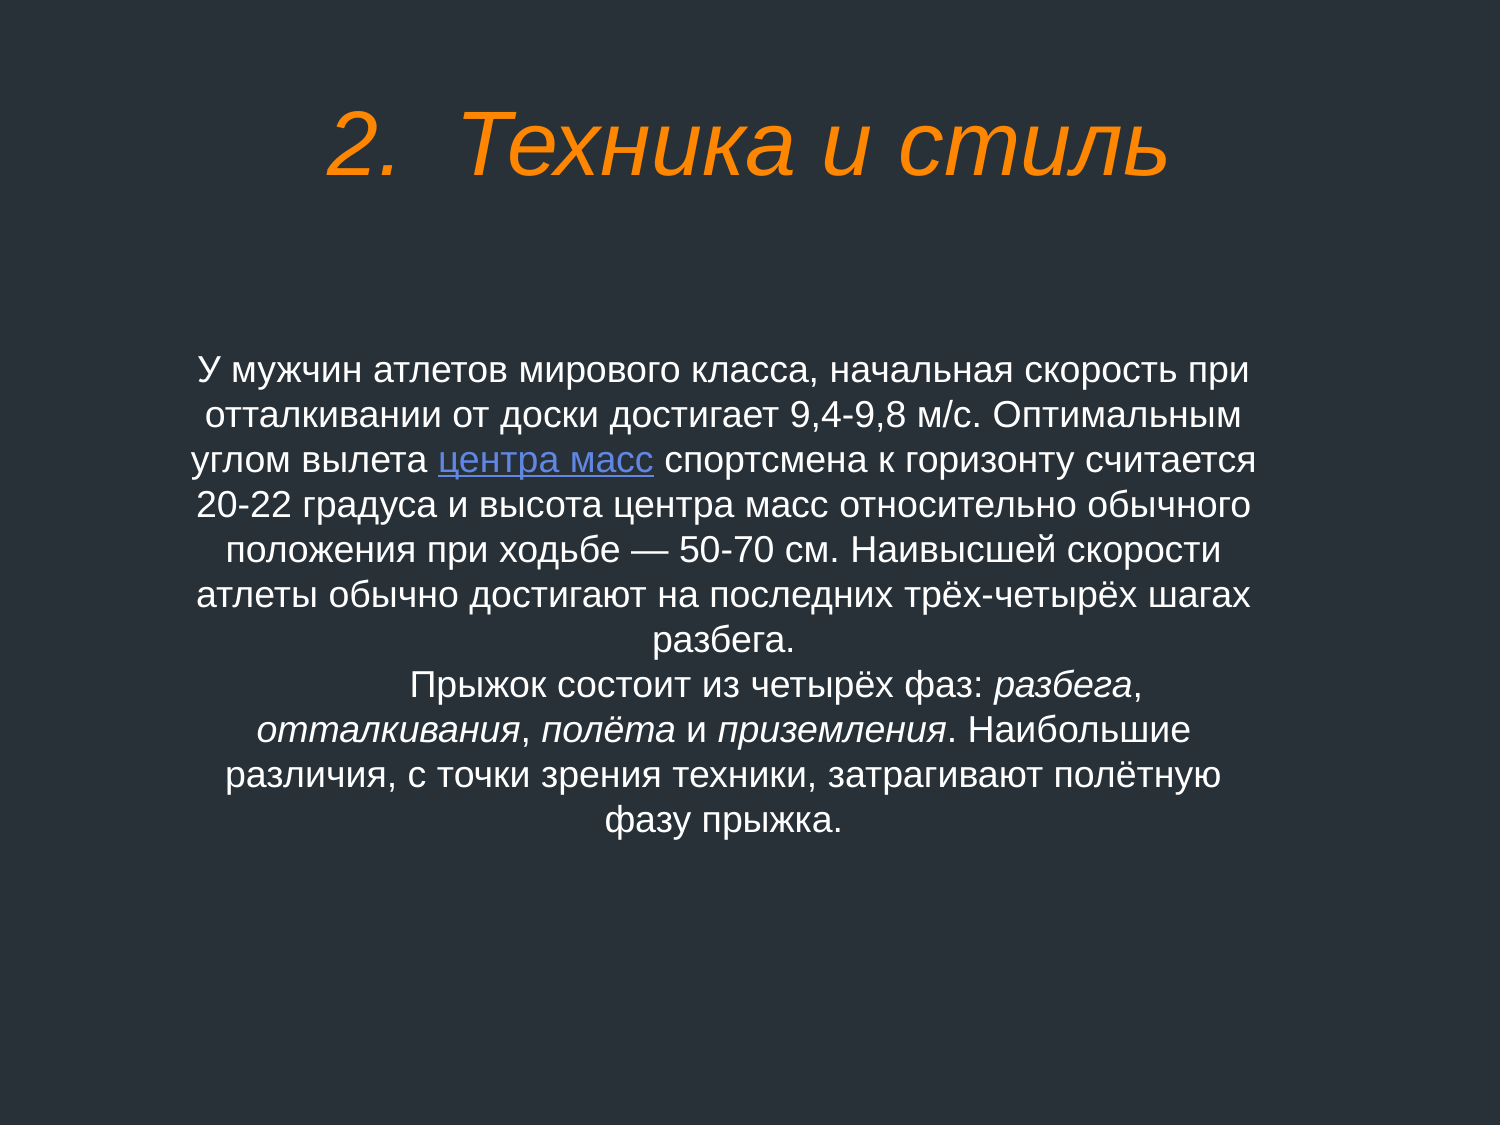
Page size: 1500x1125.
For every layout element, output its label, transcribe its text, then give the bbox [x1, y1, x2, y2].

text_box У мужчин атлетов мирового класса, начальная скорость при отталкивании от доски достигает 9,4-9,8 м/c. Оптимальным углом вылета центра масс спортсмена к горизонту считается 20-22 градуса и высота центра масс относительно обычного положения при ходьбе — 50-70 см. Наивысшей скорости атлеты обычно достигают на последних трёх-четырёх шагах разбега. Прыжок состоит из четырёх фаз: разбега, отталкивания, полёта и приземления. Наибольшие различия, с точки зрения техники, затрагивают полётную фазу прыжка. [174, 337, 1273, 848]
title 2. Техника и стиль [75, 45, 1425, 233]
